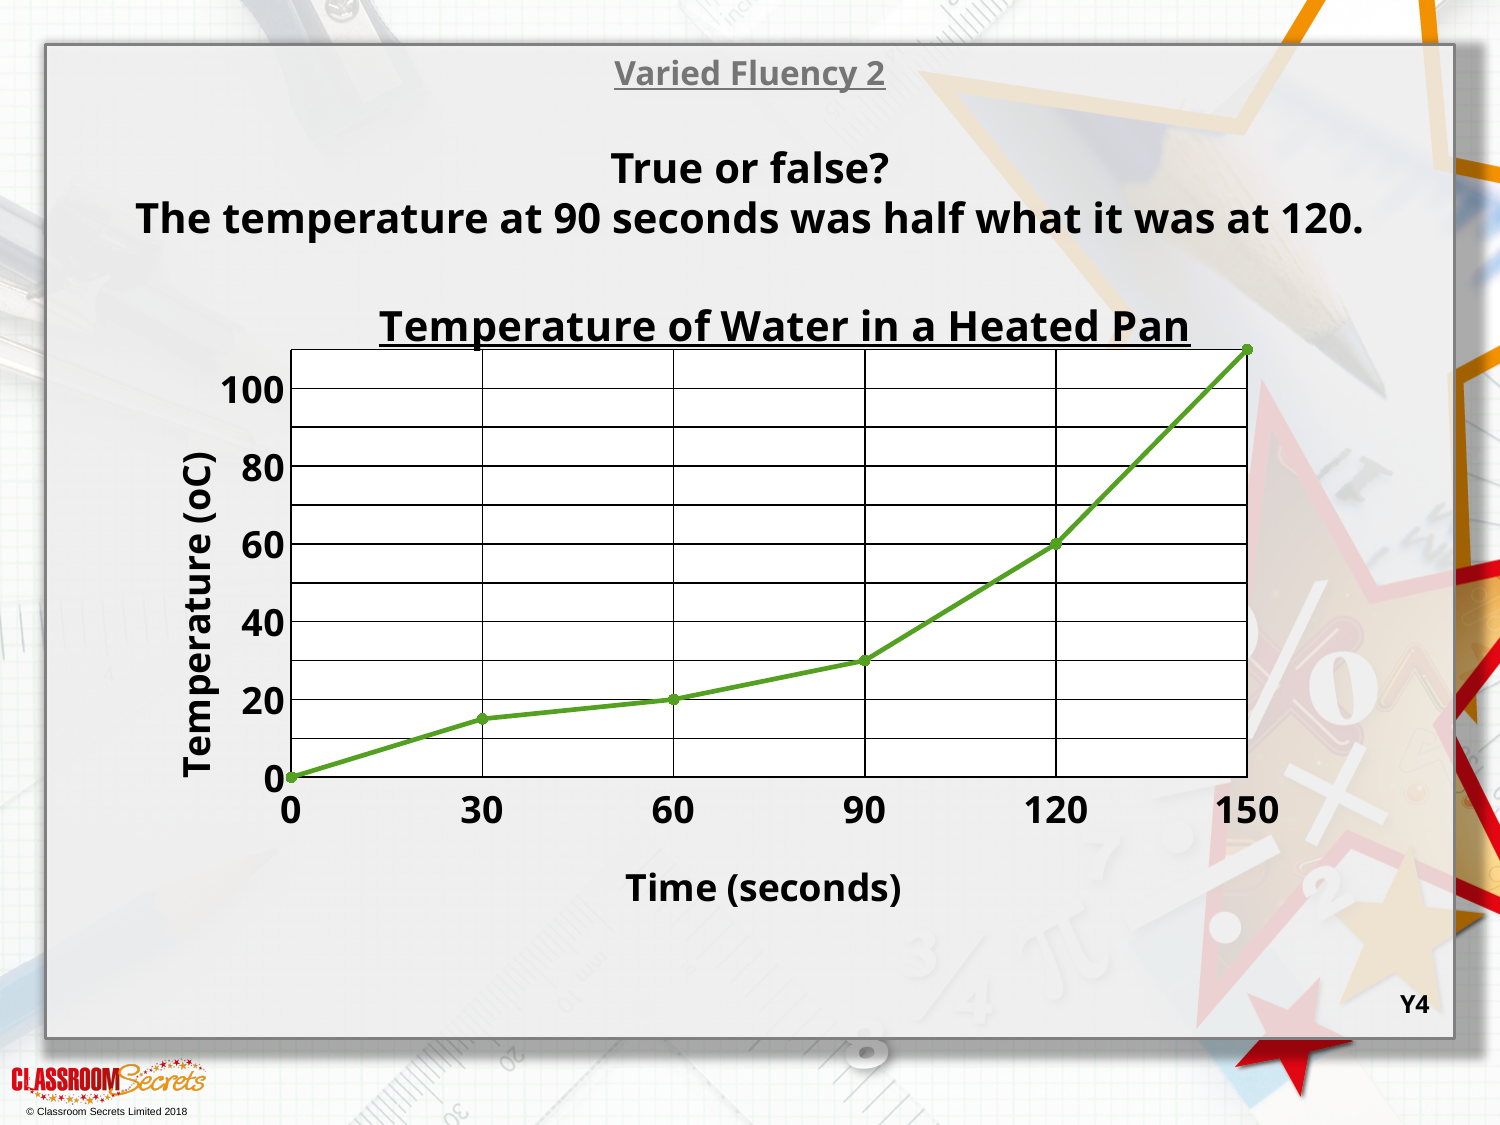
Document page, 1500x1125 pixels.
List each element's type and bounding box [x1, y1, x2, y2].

chart [59, 205, 1352, 1026]
picture [0, 0, 1500, 1125]
text_box [11, 1058, 207, 1125]
